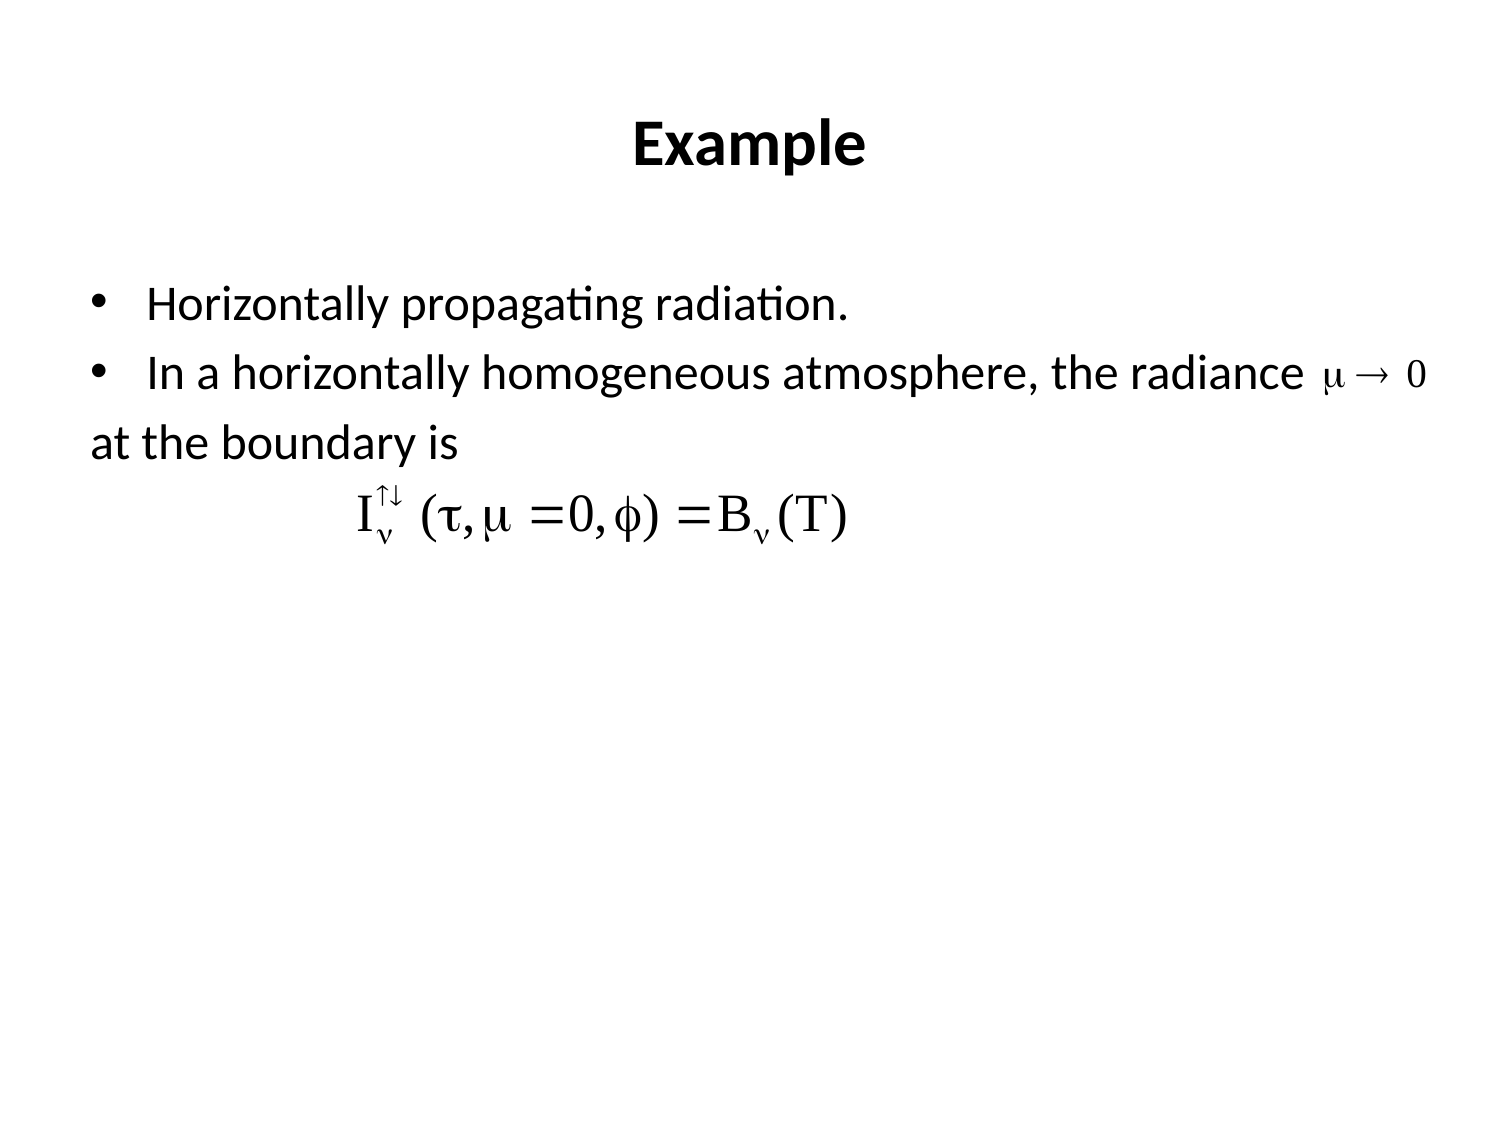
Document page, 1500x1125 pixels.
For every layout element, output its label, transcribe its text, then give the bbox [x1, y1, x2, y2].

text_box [1316, 349, 1435, 405]
list Horizontally propagating radiation. In a horizontally homogeneous atmosphere, the radiance at the boundary is [75, 262, 1500, 1005]
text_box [348, 467, 859, 559]
title Example [75, 45, 1425, 233]
